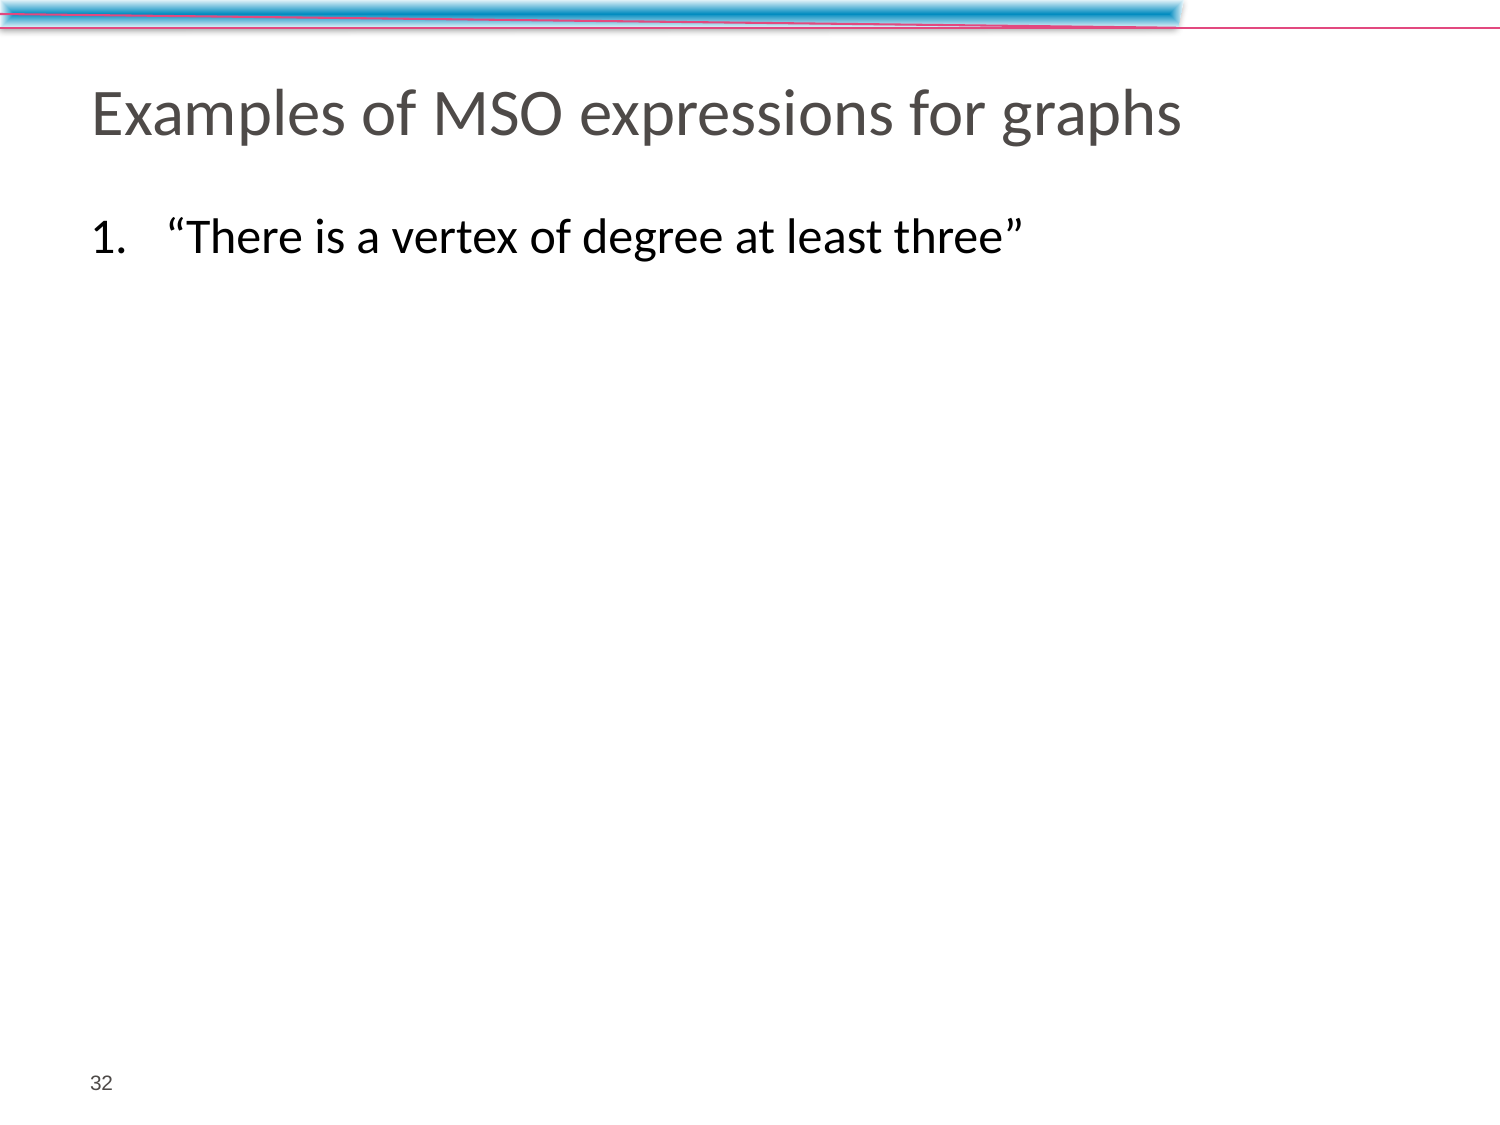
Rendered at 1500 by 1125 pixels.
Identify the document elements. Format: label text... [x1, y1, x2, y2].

title Examples of MSO expressions for graphs [76, 57, 1427, 161]
slide_number 32 [75, 1069, 396, 1115]
